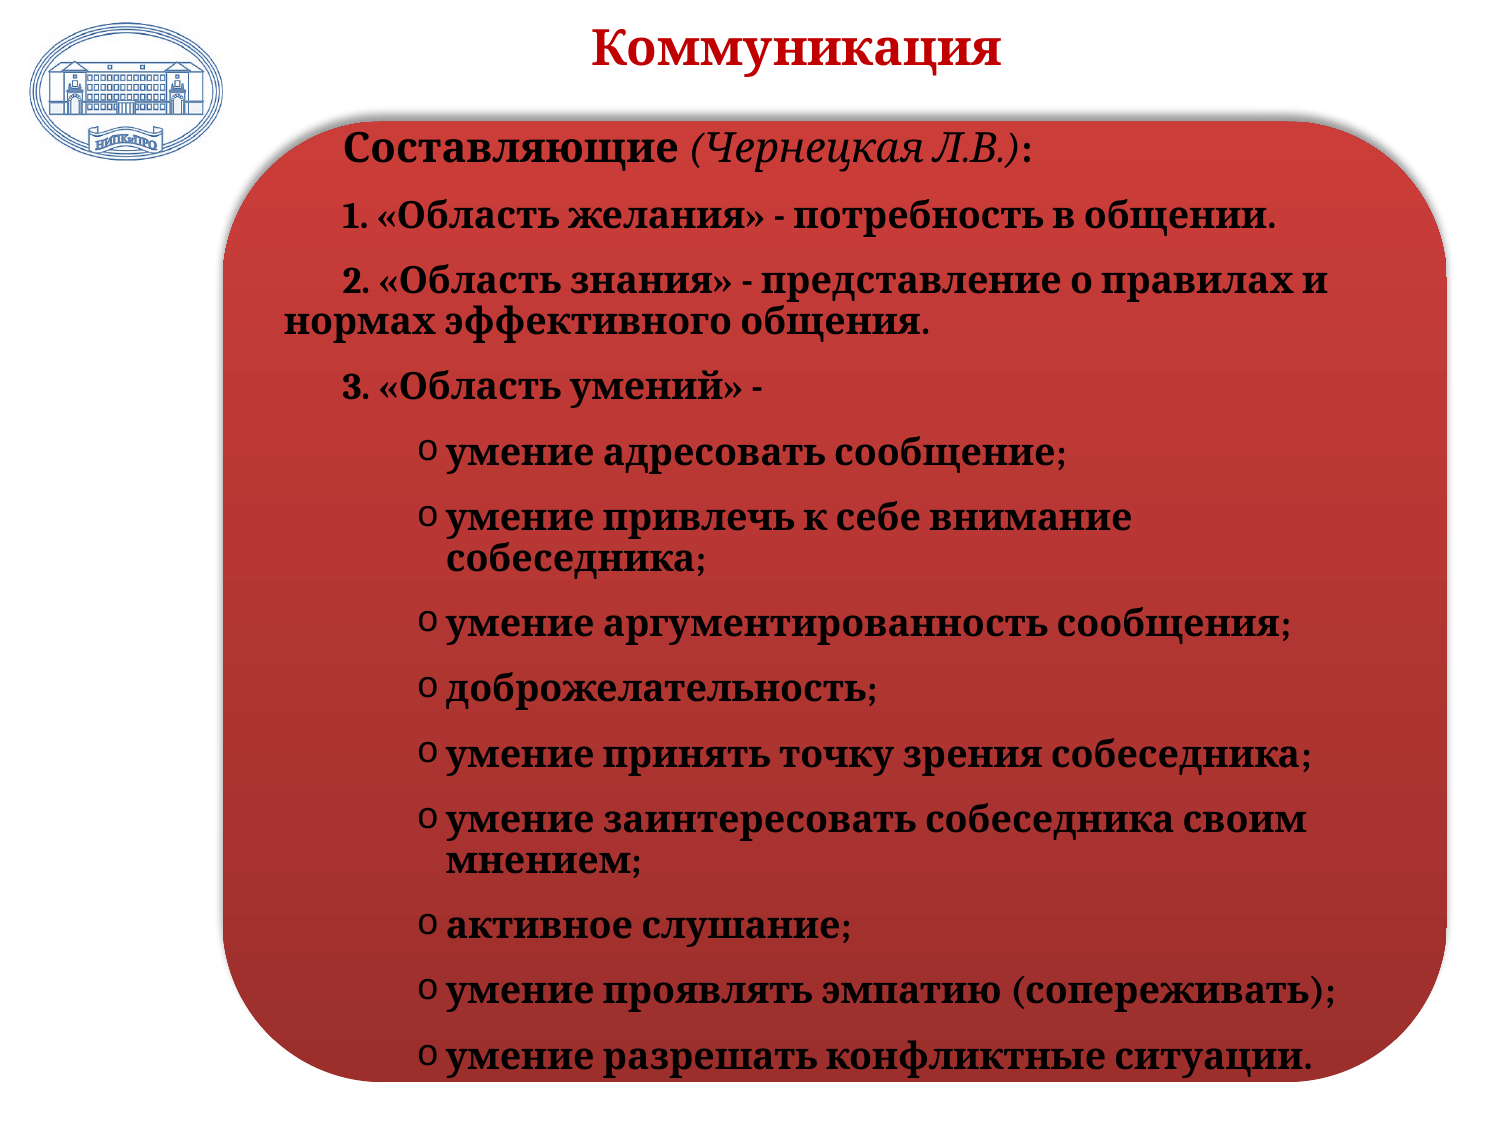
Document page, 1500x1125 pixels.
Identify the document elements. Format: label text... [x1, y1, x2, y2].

title Коммуникация [301, 0, 1294, 92]
text_box Составляющие (Чернецкая Л.В.): 1. «Область желания» - потребность в общении. 2. «Область знания» - представление о правилах и нормах эффективного общения. 3. «Область умений» - умение адресовать сообщение; умение привлечь к себе внимание собеседника; умение аргументированность сообщения; доброжелательность; умение принять точку зрения собеседника; умение заинтересовать собеседника своим мнением; активное слушание; умение проявлять эмпатию (сопереживать); умение разрешать конфликтные ситуации. [222, 121, 1447, 1083]
picture [29, 22, 223, 162]
